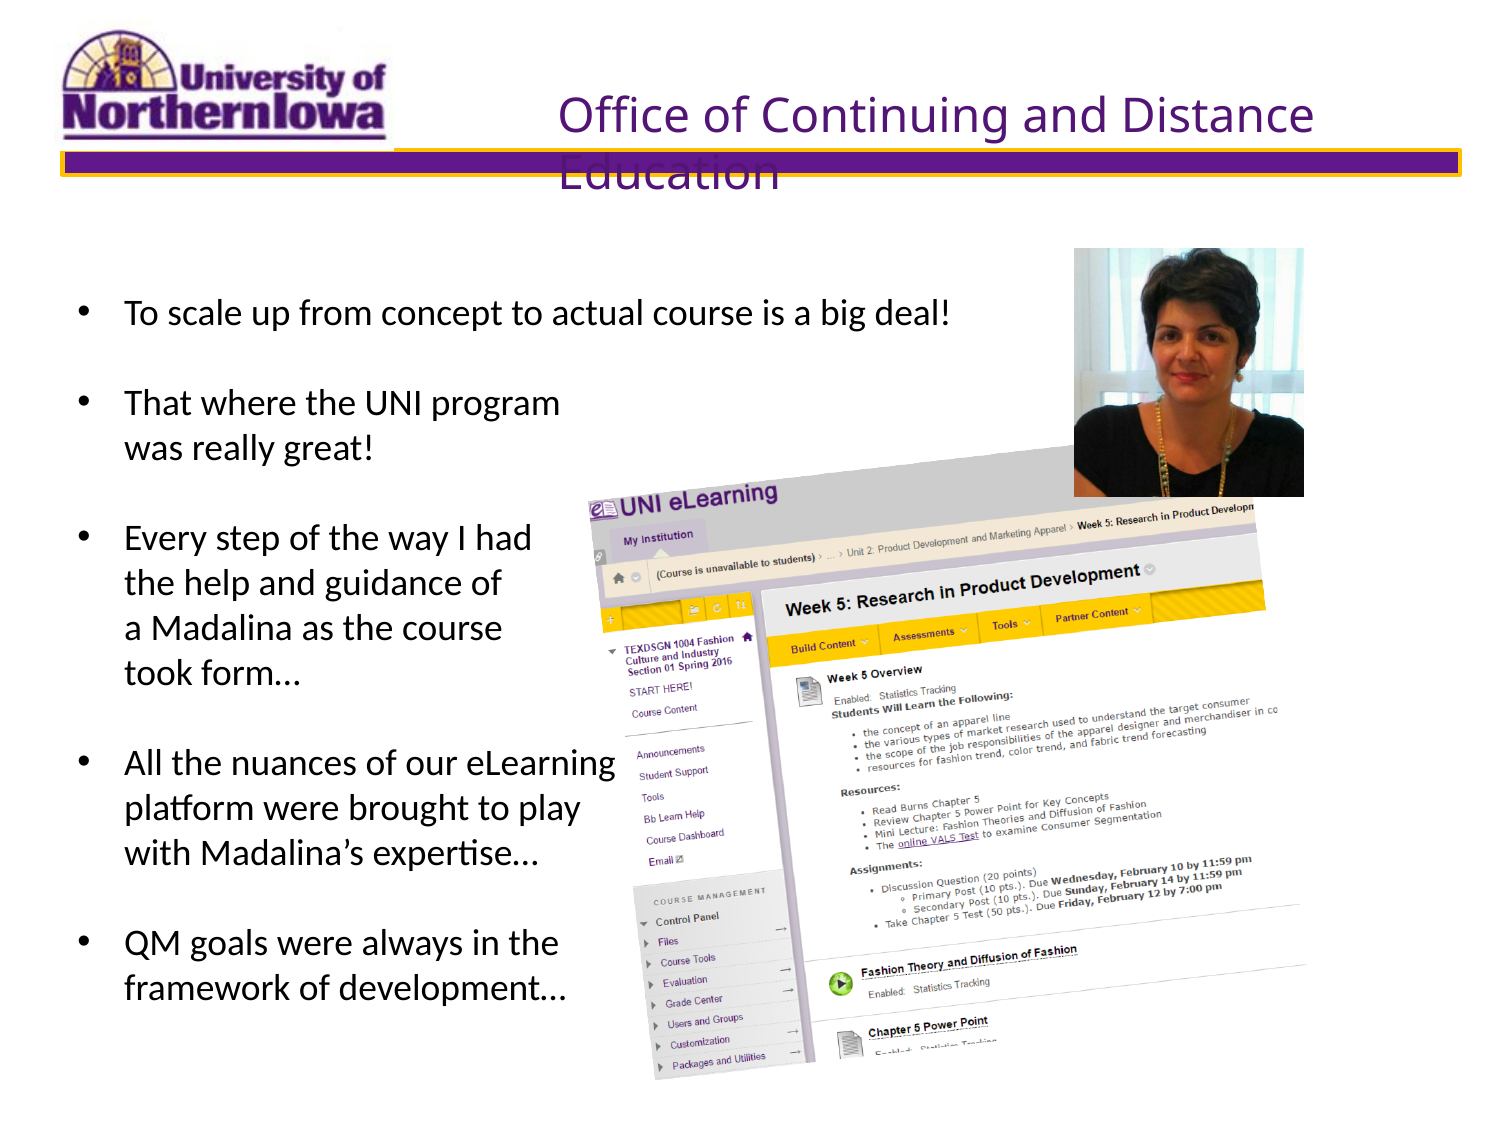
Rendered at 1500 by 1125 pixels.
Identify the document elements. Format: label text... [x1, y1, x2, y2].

text_box [1455, 148, 1462, 177]
picture [618, 247, 1311, 1080]
picture [53, 18, 394, 151]
text_box Office of Continuing and Distance Education [542, 76, 1455, 207]
text_box To scale up from concept to actual course is a big deal! That where the UNI program was really great! Every step of the way I had the help and guidance of a Madalina as the course took form… All the nuances of our eLearning platform were brought to play with Madalina’s expertise… QM goals were always in the framework of development… [62, 280, 988, 1016]
text_box [60, 148, 542, 177]
